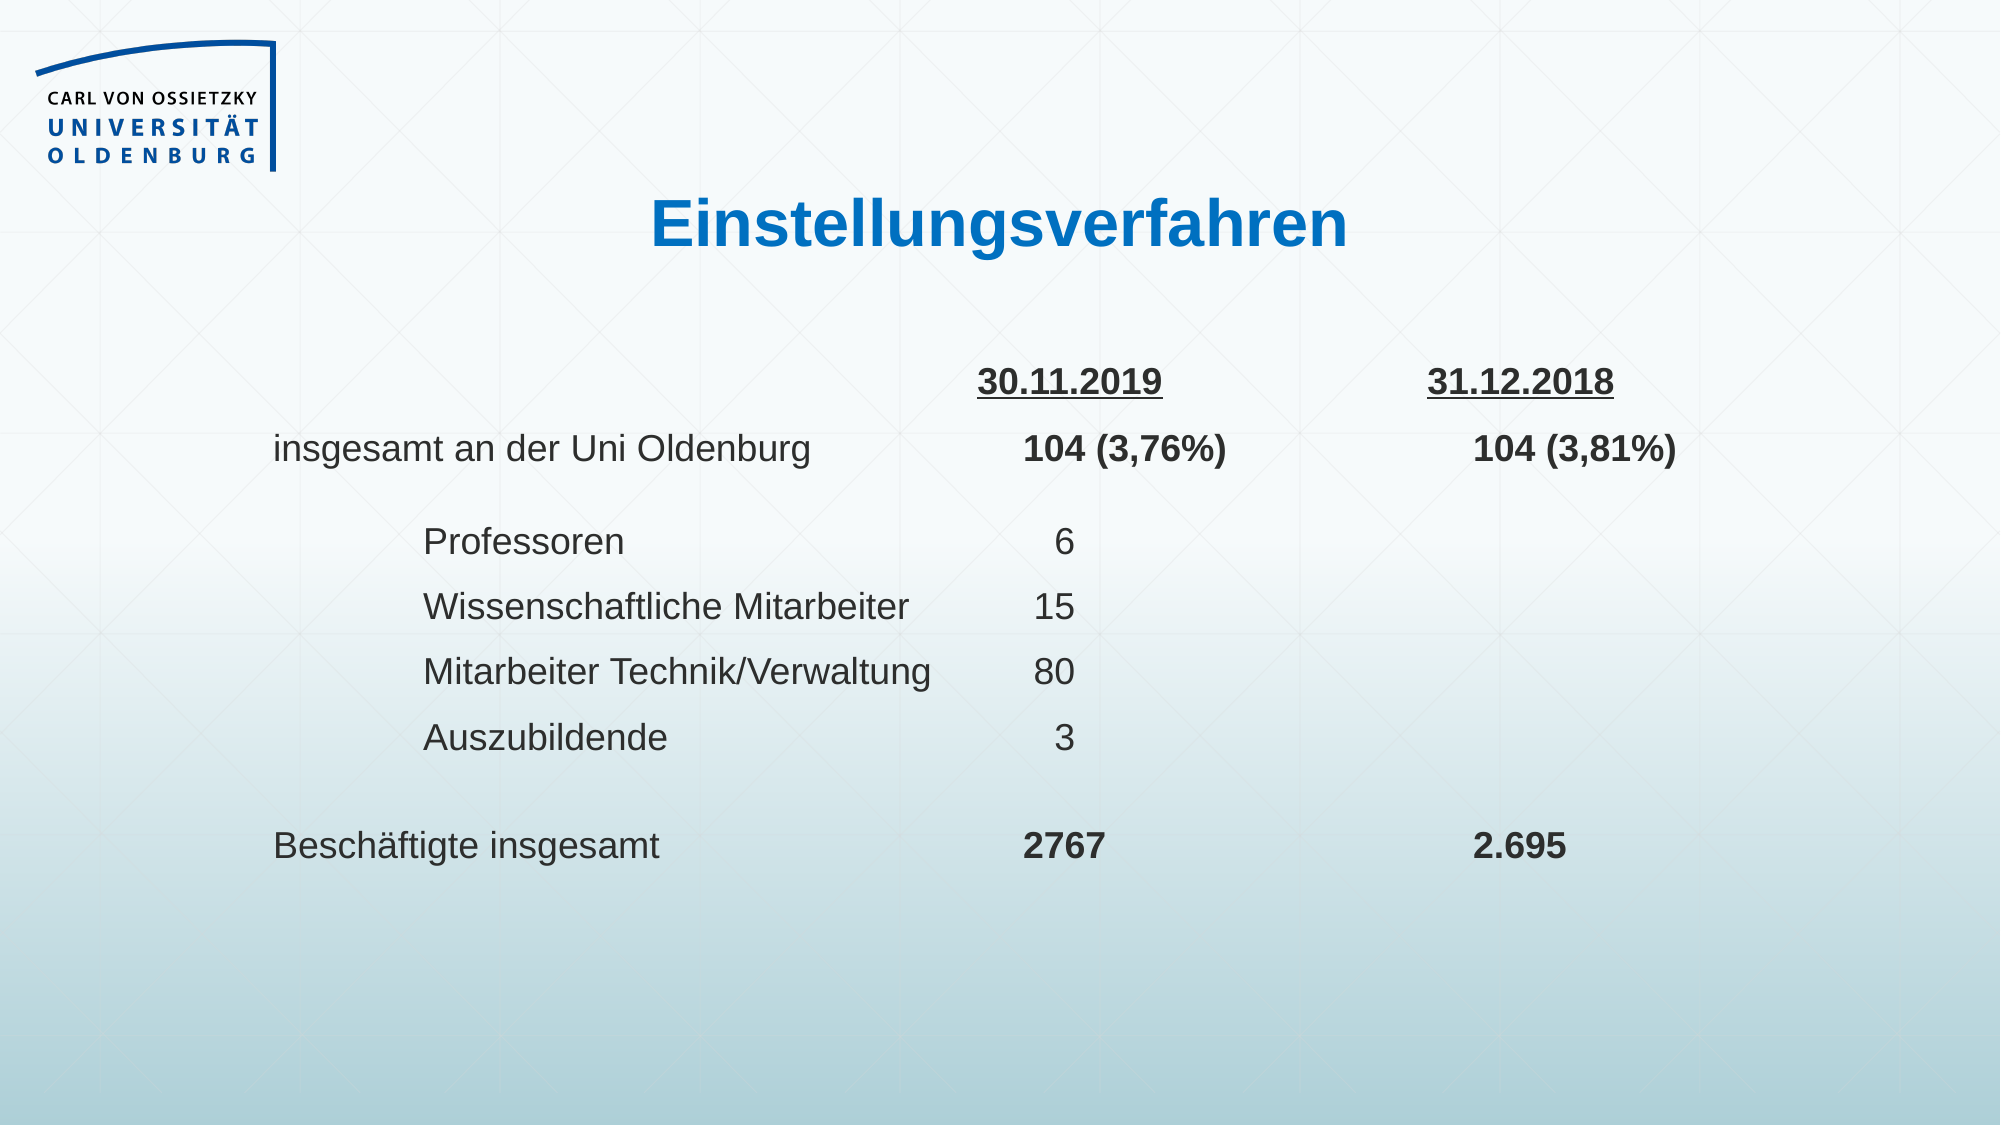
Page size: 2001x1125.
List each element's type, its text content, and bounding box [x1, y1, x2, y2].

title Einstellungsverfahren [212, 81, 1788, 269]
list 30.11.2019 31.12.2018 insgesamt an der Uni Oldenburg 104 (3,76%) 104 (3,81%) Professoren 6 Wissenschaftliche Mitarbeiter 15 Mitarbeiter Technik/Verwaltung 80 Auszubildende 3 Beschäftigte insgesamt 2767 2.695 [212, 324, 1788, 1098]
picture [35, 37, 276, 173]
